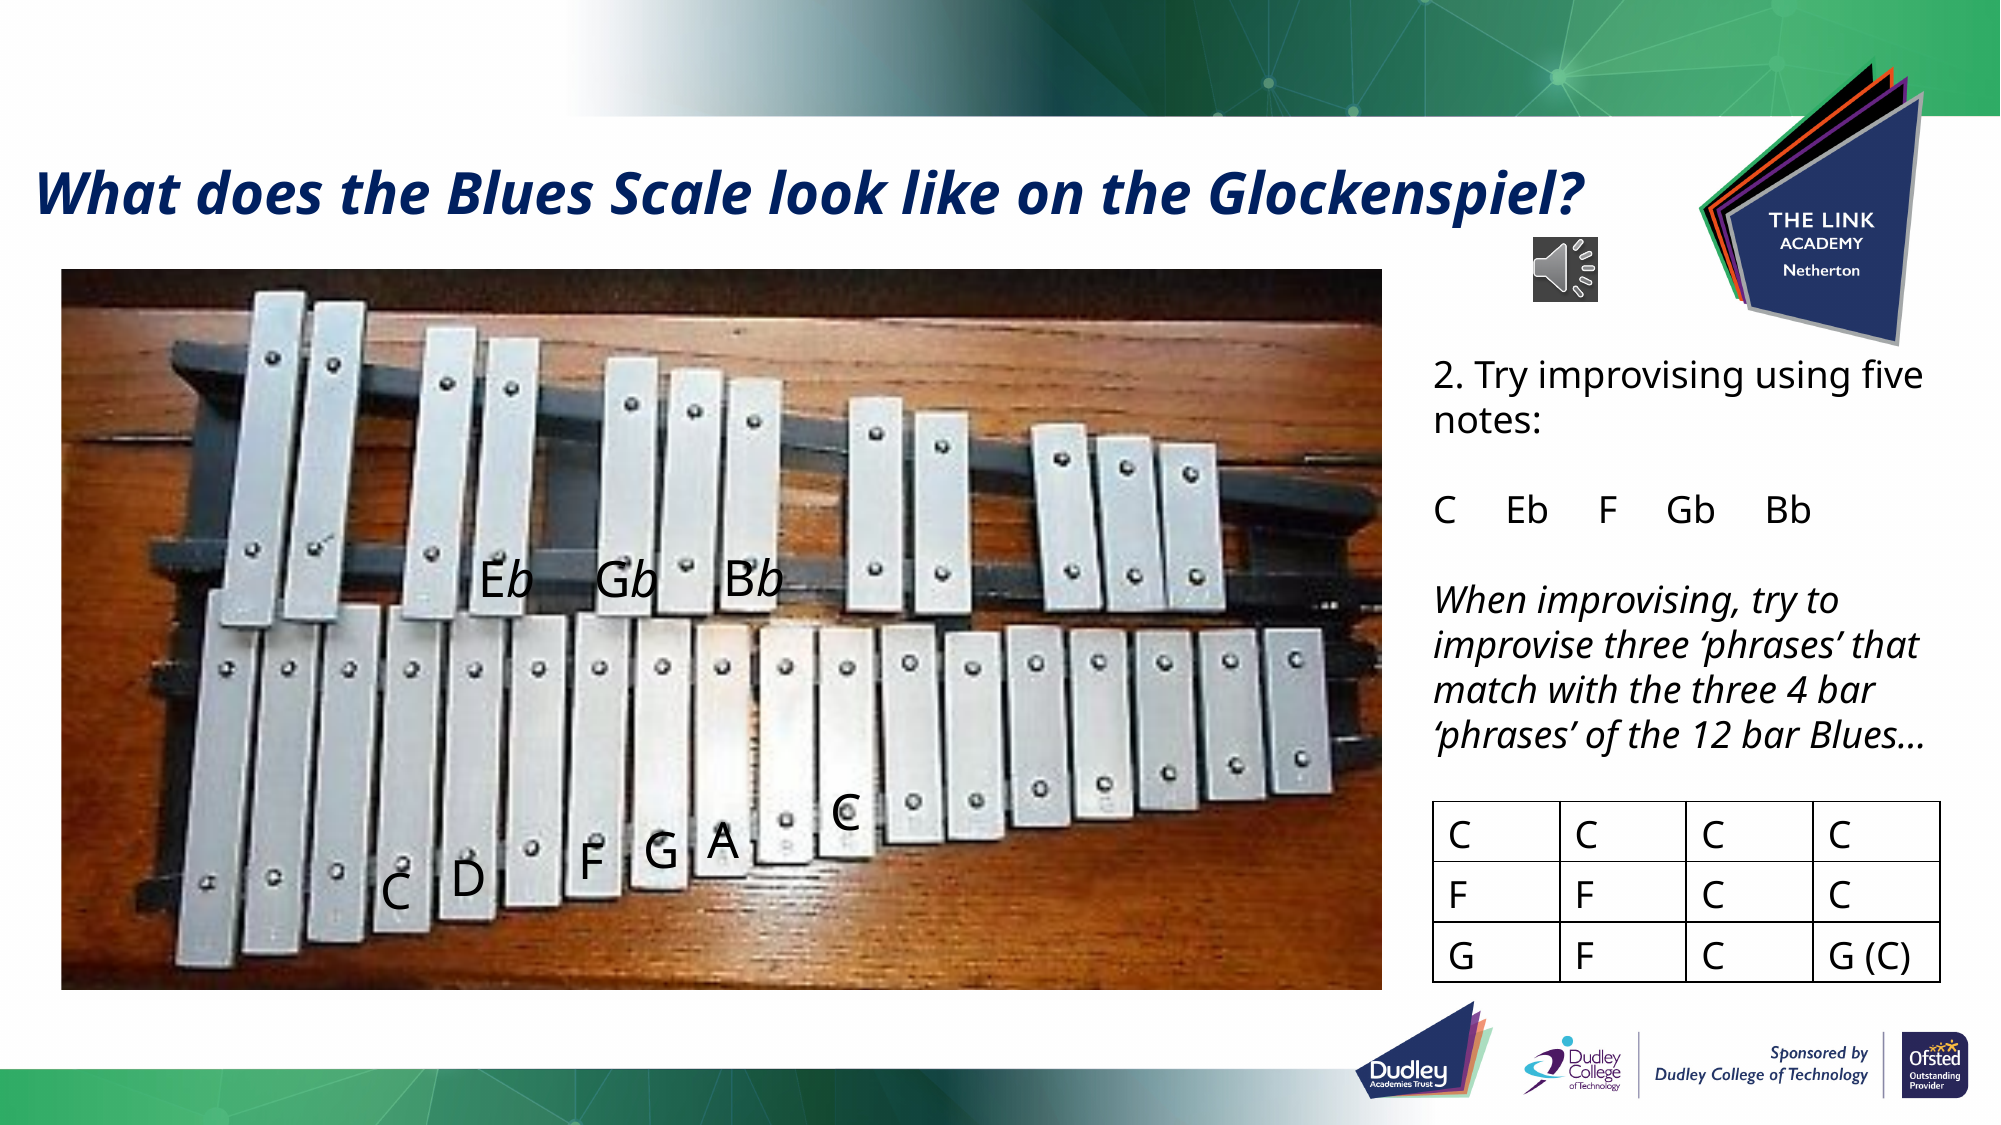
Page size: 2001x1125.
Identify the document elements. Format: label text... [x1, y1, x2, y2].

table_cell C [1687, 862, 1812, 921]
picture [0, 0, 2000, 1125]
title What does the Blues Scale look like on the Glockenspiel? [20, 84, 1683, 303]
table_cell G (C) [1814, 923, 1939, 981]
table_header C [1561, 802, 1685, 861]
table_cell F [1434, 862, 1559, 921]
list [61, 269, 1382, 990]
table_header C [1687, 802, 1812, 861]
table_cell F [1561, 923, 1685, 981]
table_cell C [1687, 923, 1812, 981]
table_cell C [1814, 862, 1939, 921]
table_header C [1434, 802, 1559, 861]
table_header C [1814, 802, 1939, 861]
text_box 2. Try improvising using five notes: C Eb F Gb Bb When improvising, try to improvise three ‘phrases’ that match with the three 4 bar ‘phrases’ of the 12 bar Blues… [1418, 343, 1944, 1034]
table_cell G [1434, 923, 1559, 981]
table_cell F [1561, 862, 1685, 921]
